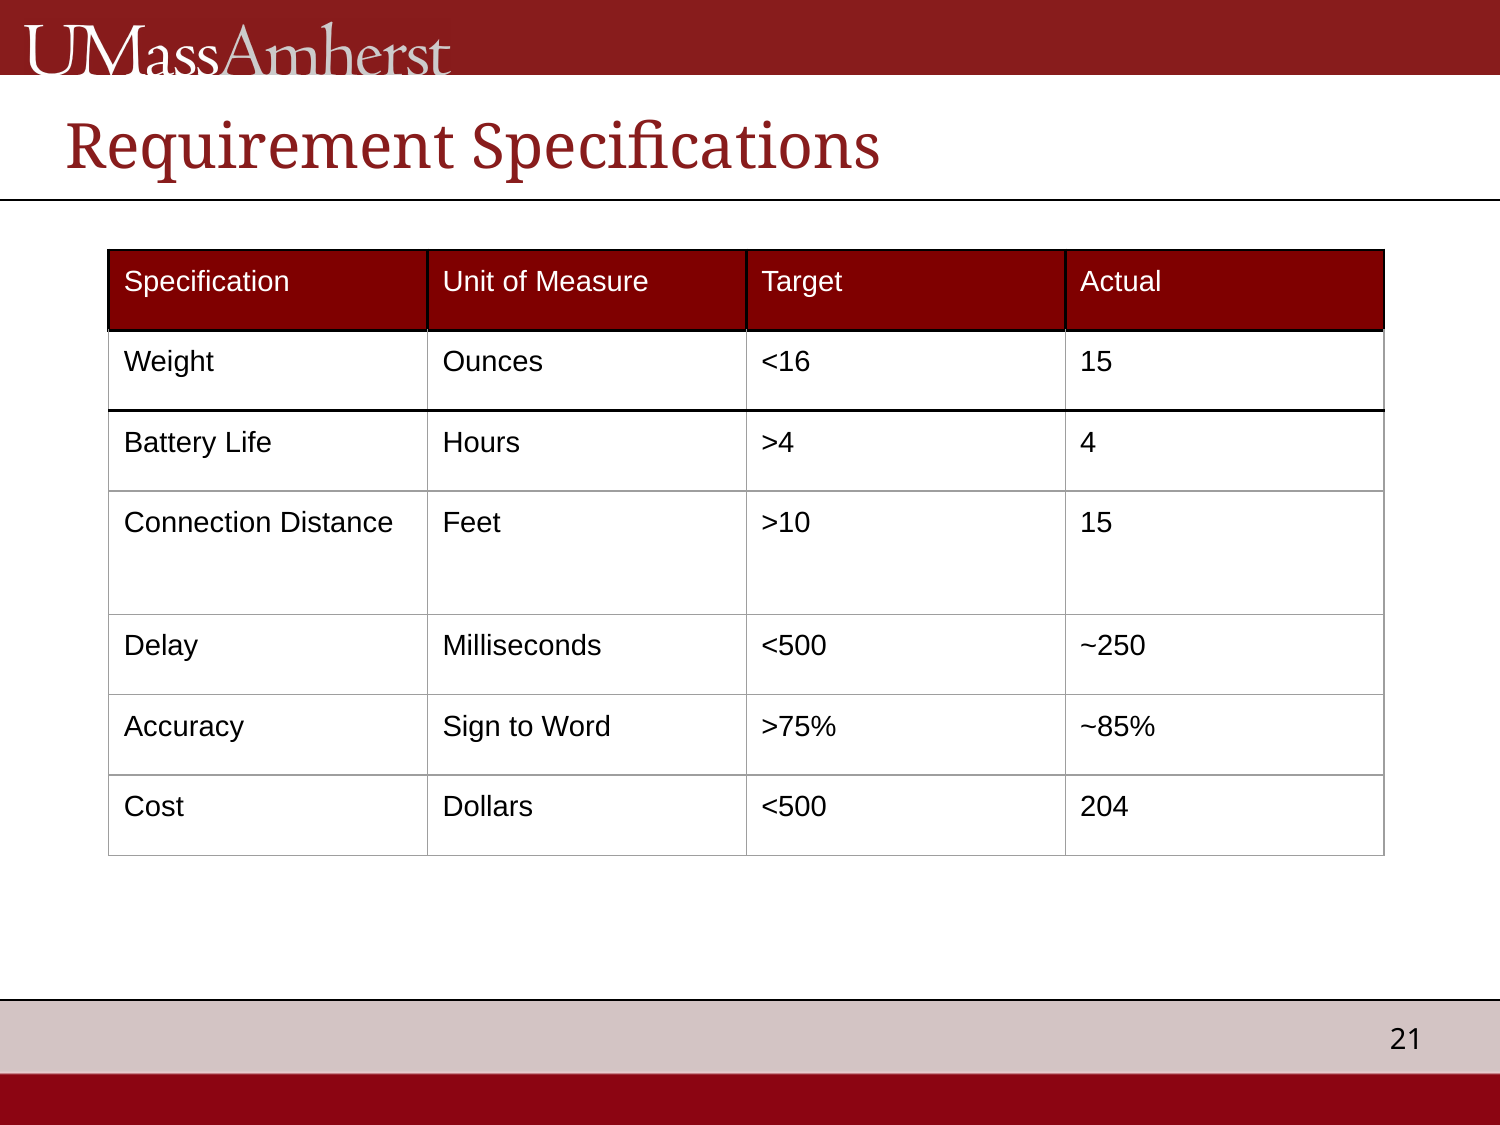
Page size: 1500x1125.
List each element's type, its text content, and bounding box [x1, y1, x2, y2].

table_cell Feet [428, 492, 746, 614]
table_cell 15 [1066, 332, 1383, 409]
table_cell Sign to Word [428, 695, 746, 774]
title Requirement Specifications [50, 99, 1500, 188]
table_cell Accuracy [109, 695, 427, 774]
table_header Specification [110, 251, 426, 329]
table_cell Dollars [428, 776, 746, 855]
table_cell Connection Distance [109, 492, 427, 614]
table_cell <500 [747, 776, 1065, 855]
table_cell 204 [1066, 776, 1383, 855]
table_cell ~85% [1066, 695, 1383, 774]
table_cell >75% [747, 695, 1065, 774]
table_cell Milliseconds [428, 615, 746, 694]
table_cell ~250 [1066, 615, 1383, 694]
table_cell 4 [1066, 412, 1383, 490]
table_cell Delay [109, 615, 427, 694]
table_cell Battery Life [109, 412, 427, 490]
table_cell 15 [1066, 492, 1383, 614]
table_header Target [748, 251, 1064, 329]
table_cell Ounces [428, 332, 746, 409]
table_cell Hours [428, 412, 746, 490]
picture [0, 1001, 1500, 1125]
table_cell <500 [747, 615, 1065, 694]
table_header Actual [1067, 251, 1383, 329]
table_cell Cost [109, 776, 427, 855]
table_header Unit of Measure [429, 251, 745, 329]
table_cell <16 [747, 332, 1065, 409]
table_cell >4 [747, 412, 1065, 490]
table_cell >10 [747, 492, 1065, 614]
picture [0, 0, 1500, 75]
table_cell Weight [109, 332, 427, 409]
